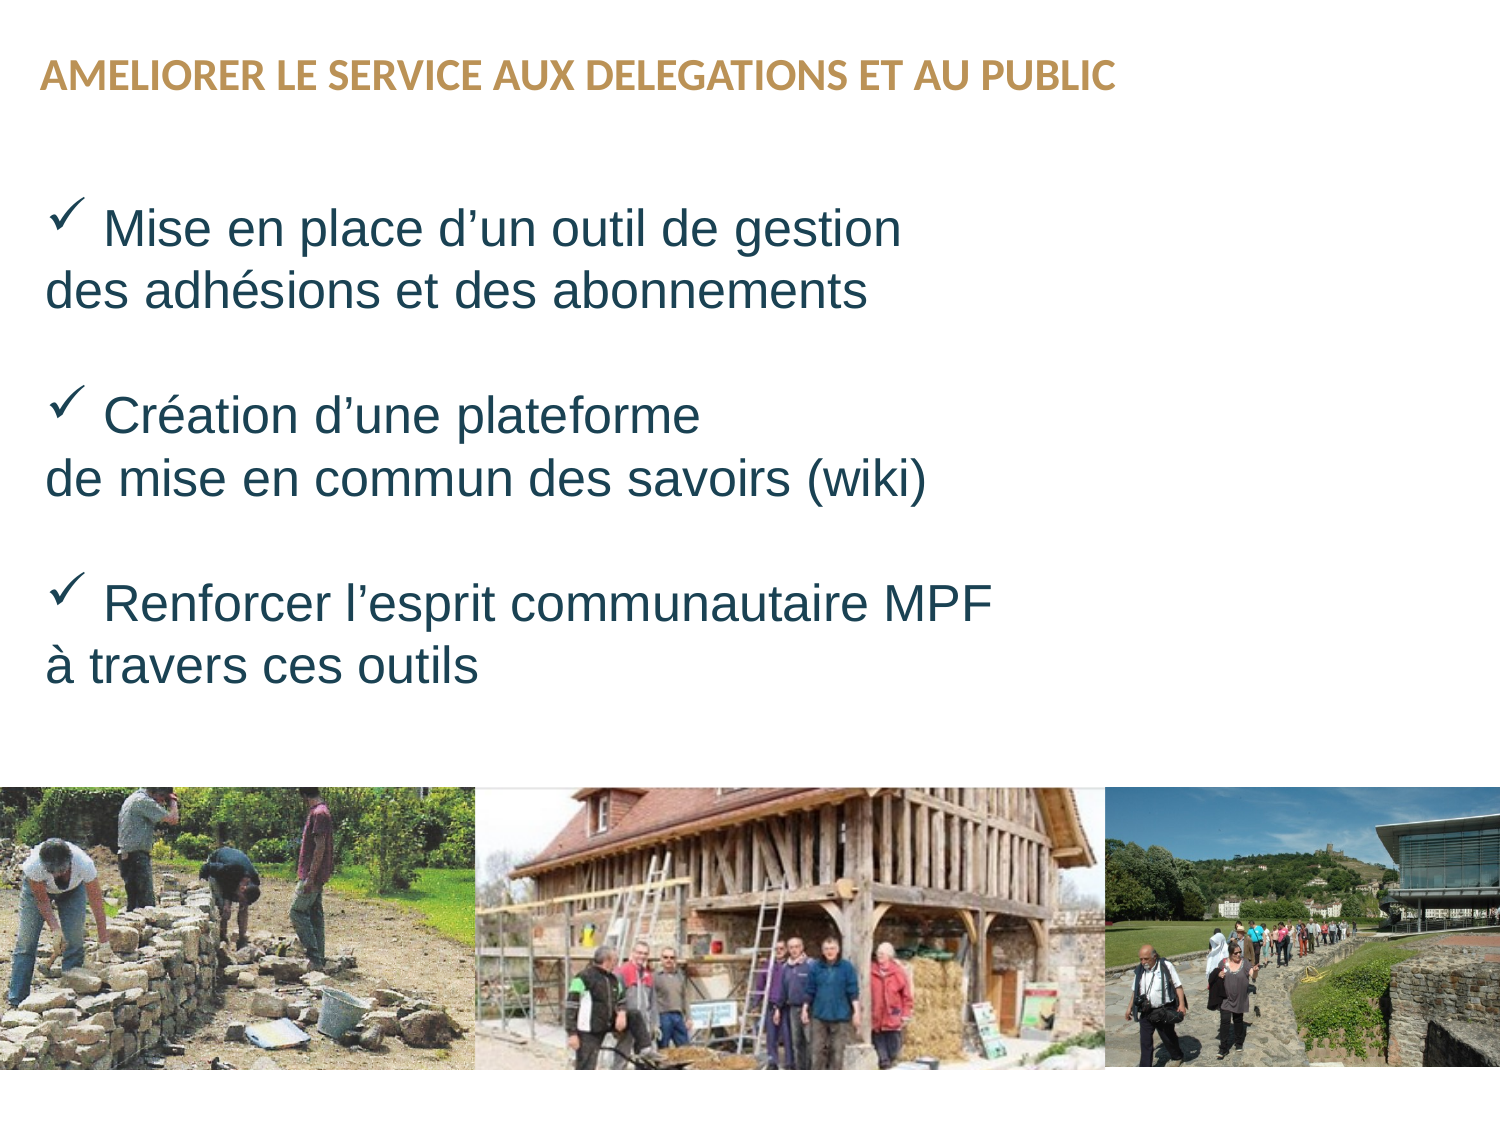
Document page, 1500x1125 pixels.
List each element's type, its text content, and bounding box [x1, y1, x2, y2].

picture [0, 787, 1500, 1070]
text_box Mise en place d’un outil de gestion des adhésions et des abonnements Création d’une plateforme de mise en commun des savoirs (wiki) Renforcer l’esprit communautaire MPF à travers ces outils [32, 187, 1350, 754]
text_box AMELIORER LE SERVICE AUX DELEGATIONS ET AU PUBLIC [26, 37, 1473, 106]
